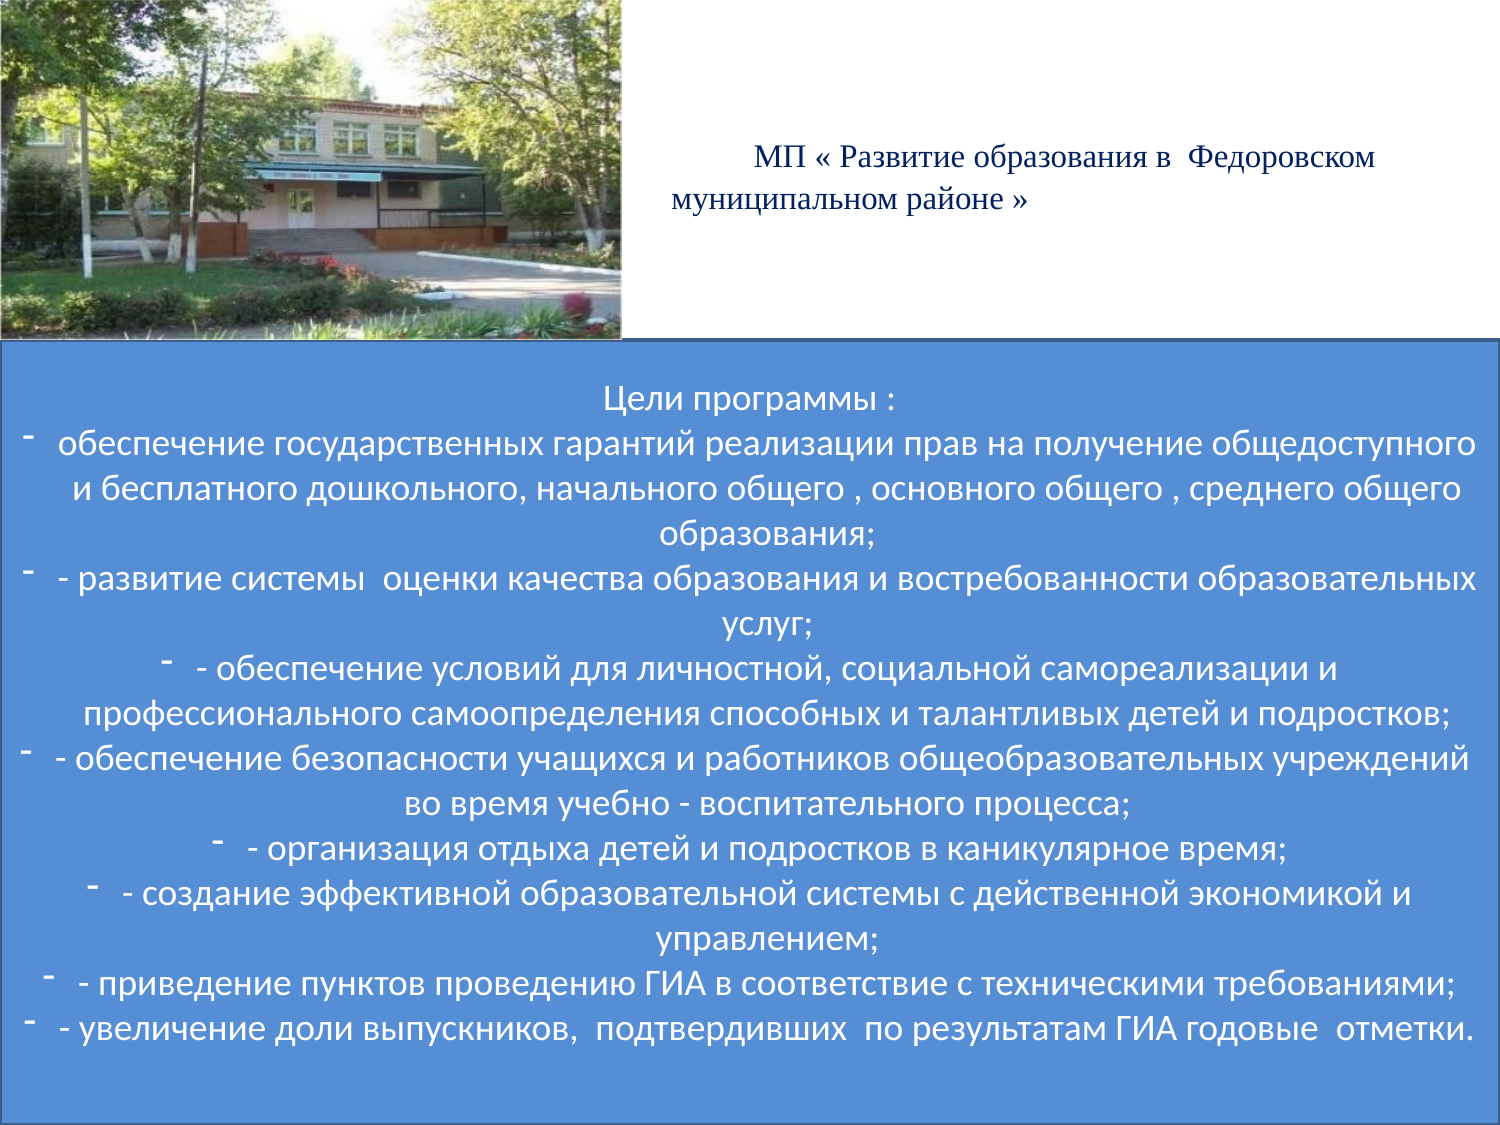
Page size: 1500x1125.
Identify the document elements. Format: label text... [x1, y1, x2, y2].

picture [0, 0, 622, 341]
title МП « Развитие образования в Федоровском муниципальном районе » [656, 0, 1500, 305]
text_box Цели программы : обеспечение государственных гарантий реализации прав на получение общедоступного и бесплатного дошкольного, начального общего , основного общего , среднего общего образования; - развитие системы оценки качества образования и востребованности образовательных услуг; - обеспечение условий для личностной, социальной самореализации и профессионального самоопределения способных и талантливых детей и подростков; - обеспечение безопасности учащихся и работников общеобразовательных учреждений во время учебно - воспитательного процесса; - организация отдыха детей и подростков в каникулярное время; - создание эффективной образовательной системы с действенной экономикой и управлением; - приведение пунктов проведению ГИА в соответствие с техническими требованиями; - увеличение доли выпускников, подтвердивших по результатам ГИА годовые отметки. [0, 338, 1500, 1125]
